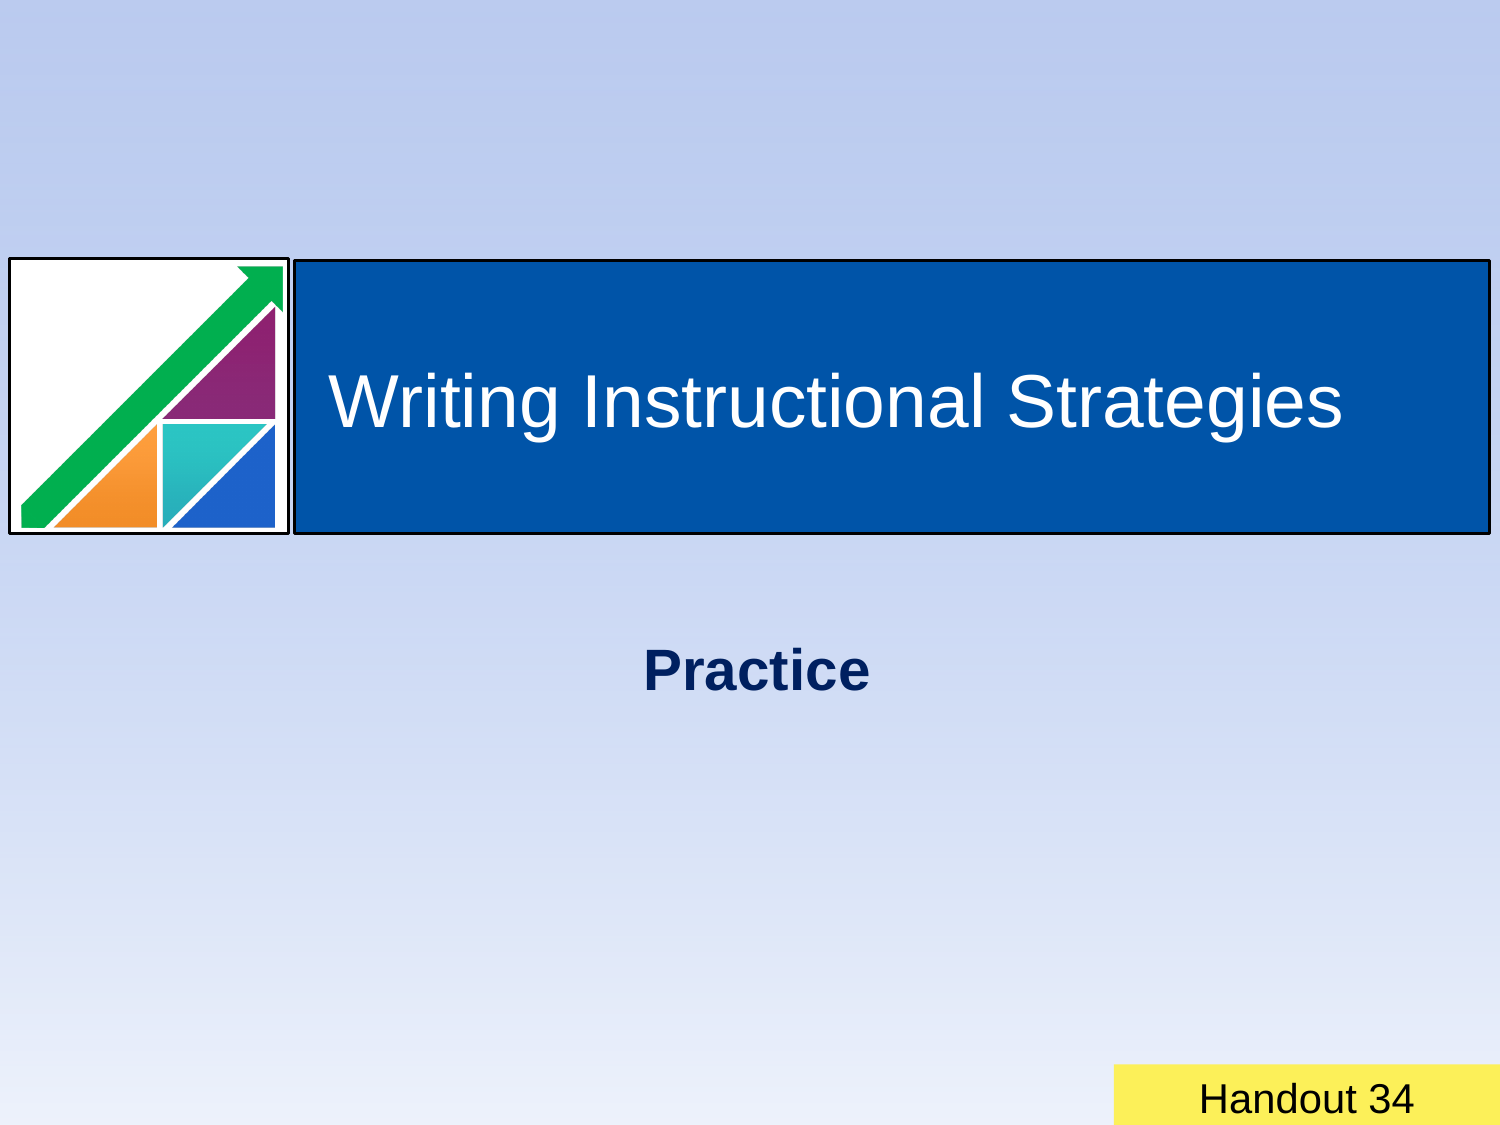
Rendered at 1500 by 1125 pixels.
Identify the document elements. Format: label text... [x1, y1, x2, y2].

picture [21, 266, 283, 528]
list Practice [125, 624, 1390, 900]
title Writing Instructional Strategies [293, 259, 1491, 535]
text_box Handout 34 [1113, 1064, 1500, 1125]
